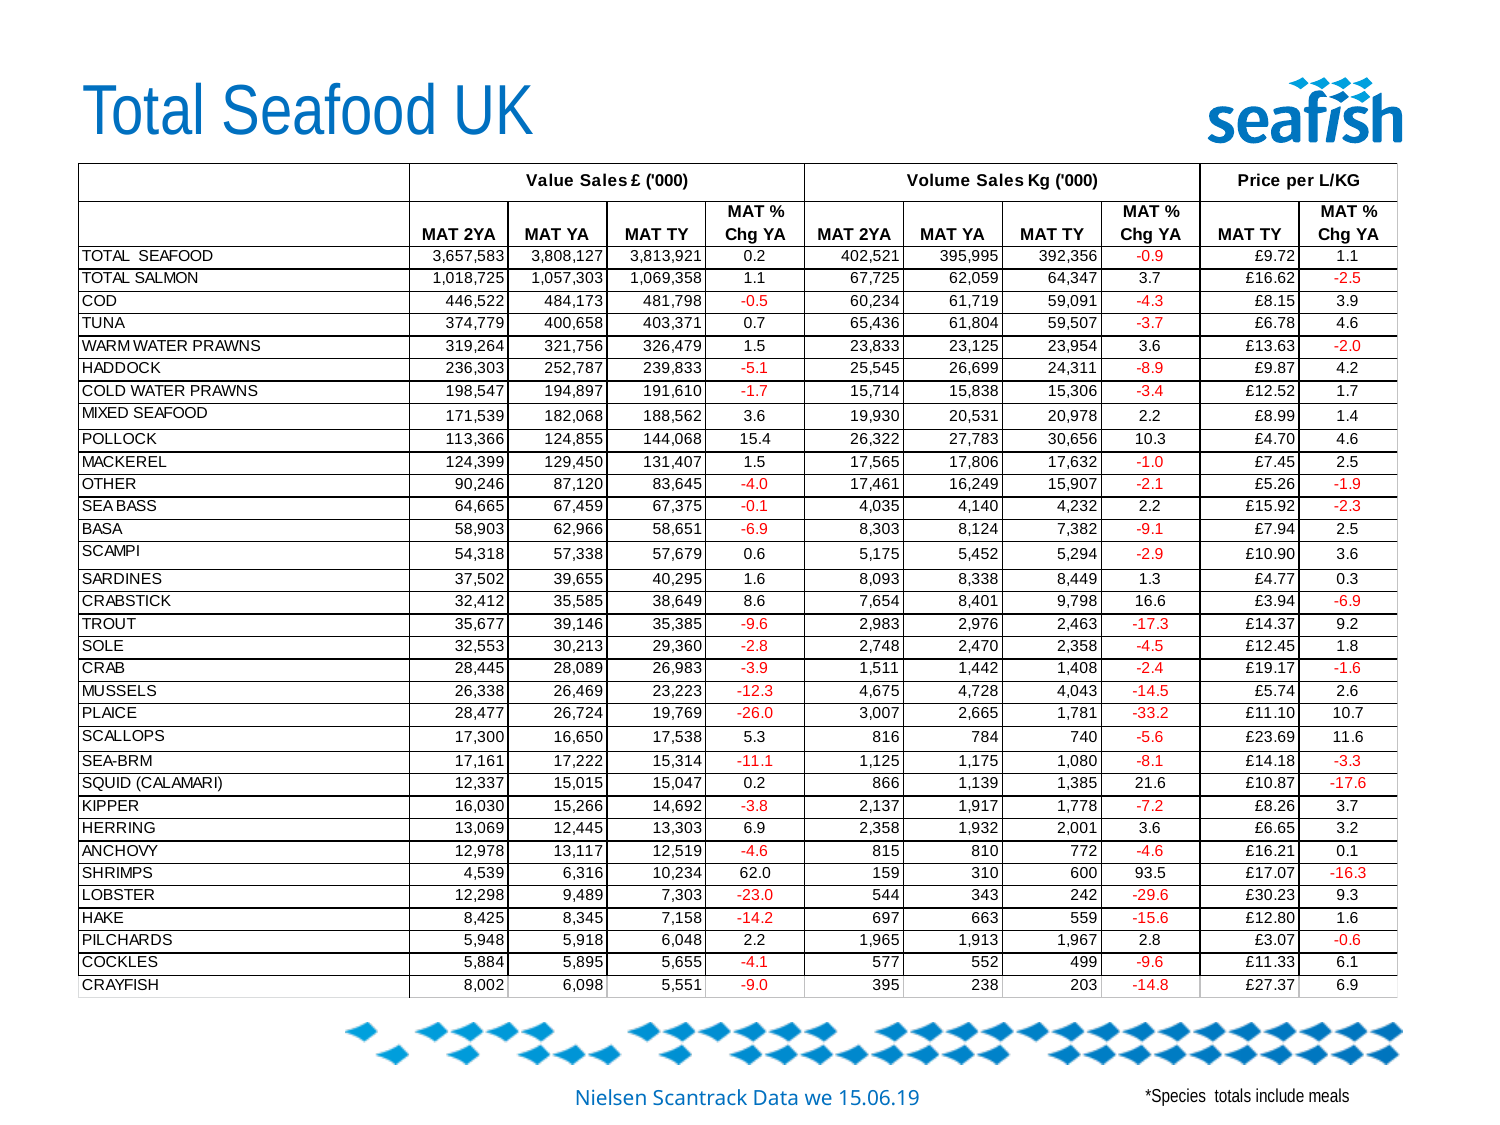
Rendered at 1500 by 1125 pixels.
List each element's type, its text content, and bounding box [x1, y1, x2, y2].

title Total Seafood UK [82, 73, 1500, 216]
text_box Nielsen Scantrack Data we 15.06.19 [0, 1076, 1500, 1118]
picture [77, 162, 1399, 999]
picture [345, 1022, 1403, 1065]
text_box *Species totals include meals [1130, 1076, 1365, 1115]
